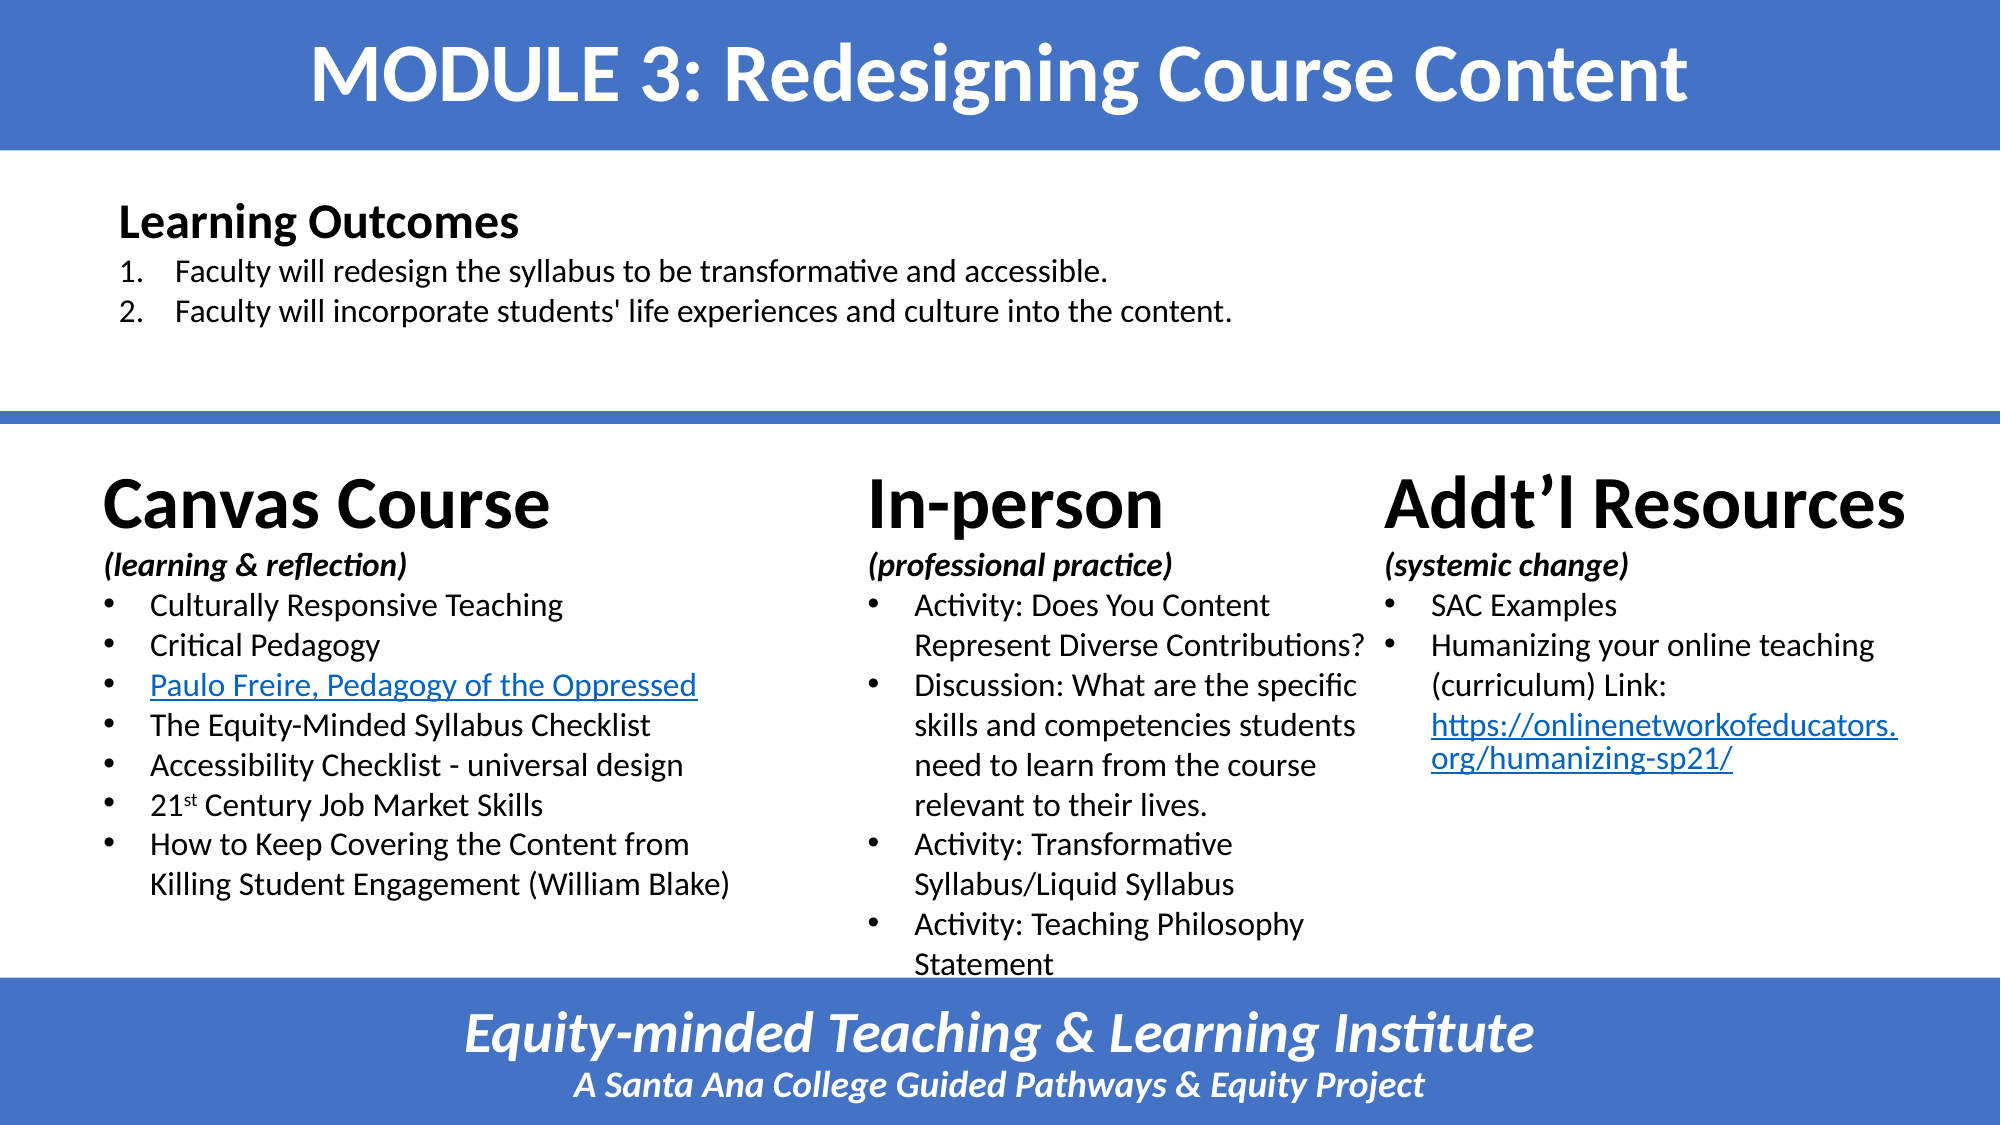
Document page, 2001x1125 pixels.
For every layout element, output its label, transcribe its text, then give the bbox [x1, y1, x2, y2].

title MODULE 3: Redesigning Course Content [0, 0, 2000, 151]
text_box Canvas Course (learning & reflection) Culturally Responsive Teaching Critical Pedagogy Paulo Freire, Pedagogy of the Oppressed The Equity-Minded Syllabus Checklist Accessibility Checklist - universal design 21st Century Job Market Skills How to Keep Covering the Content from Killing Student Engagement (William Blake) [88, 445, 789, 977]
text_box Addt’l Resources (systemic change) SAC Examples Humanizing your online teaching (curriculum) Link: https://onlinenetworkofeducators.org/humanizing-sp21/ [1369, 445, 1929, 965]
list Learning Outcomes Faculty will redesign the syllabus to be transformative and accessible. Faculty will incorporate students' life experiences and culture into the content. [103, 187, 1863, 397]
text_box In-person (professional practice) Activity: Does You Content Represent Diverse Contributions? Discussion: What are the specific skills and competencies students need to learn from the course relevant to their lives. Activity: Transformative Syllabus/Liquid Syllabus Activity: Teaching Philosophy Statement [852, 445, 1385, 977]
text_box Equity-minded Teaching & Learning Institute A Santa Ana College Guided Pathways & Equity Project [0, 977, 2000, 1125]
